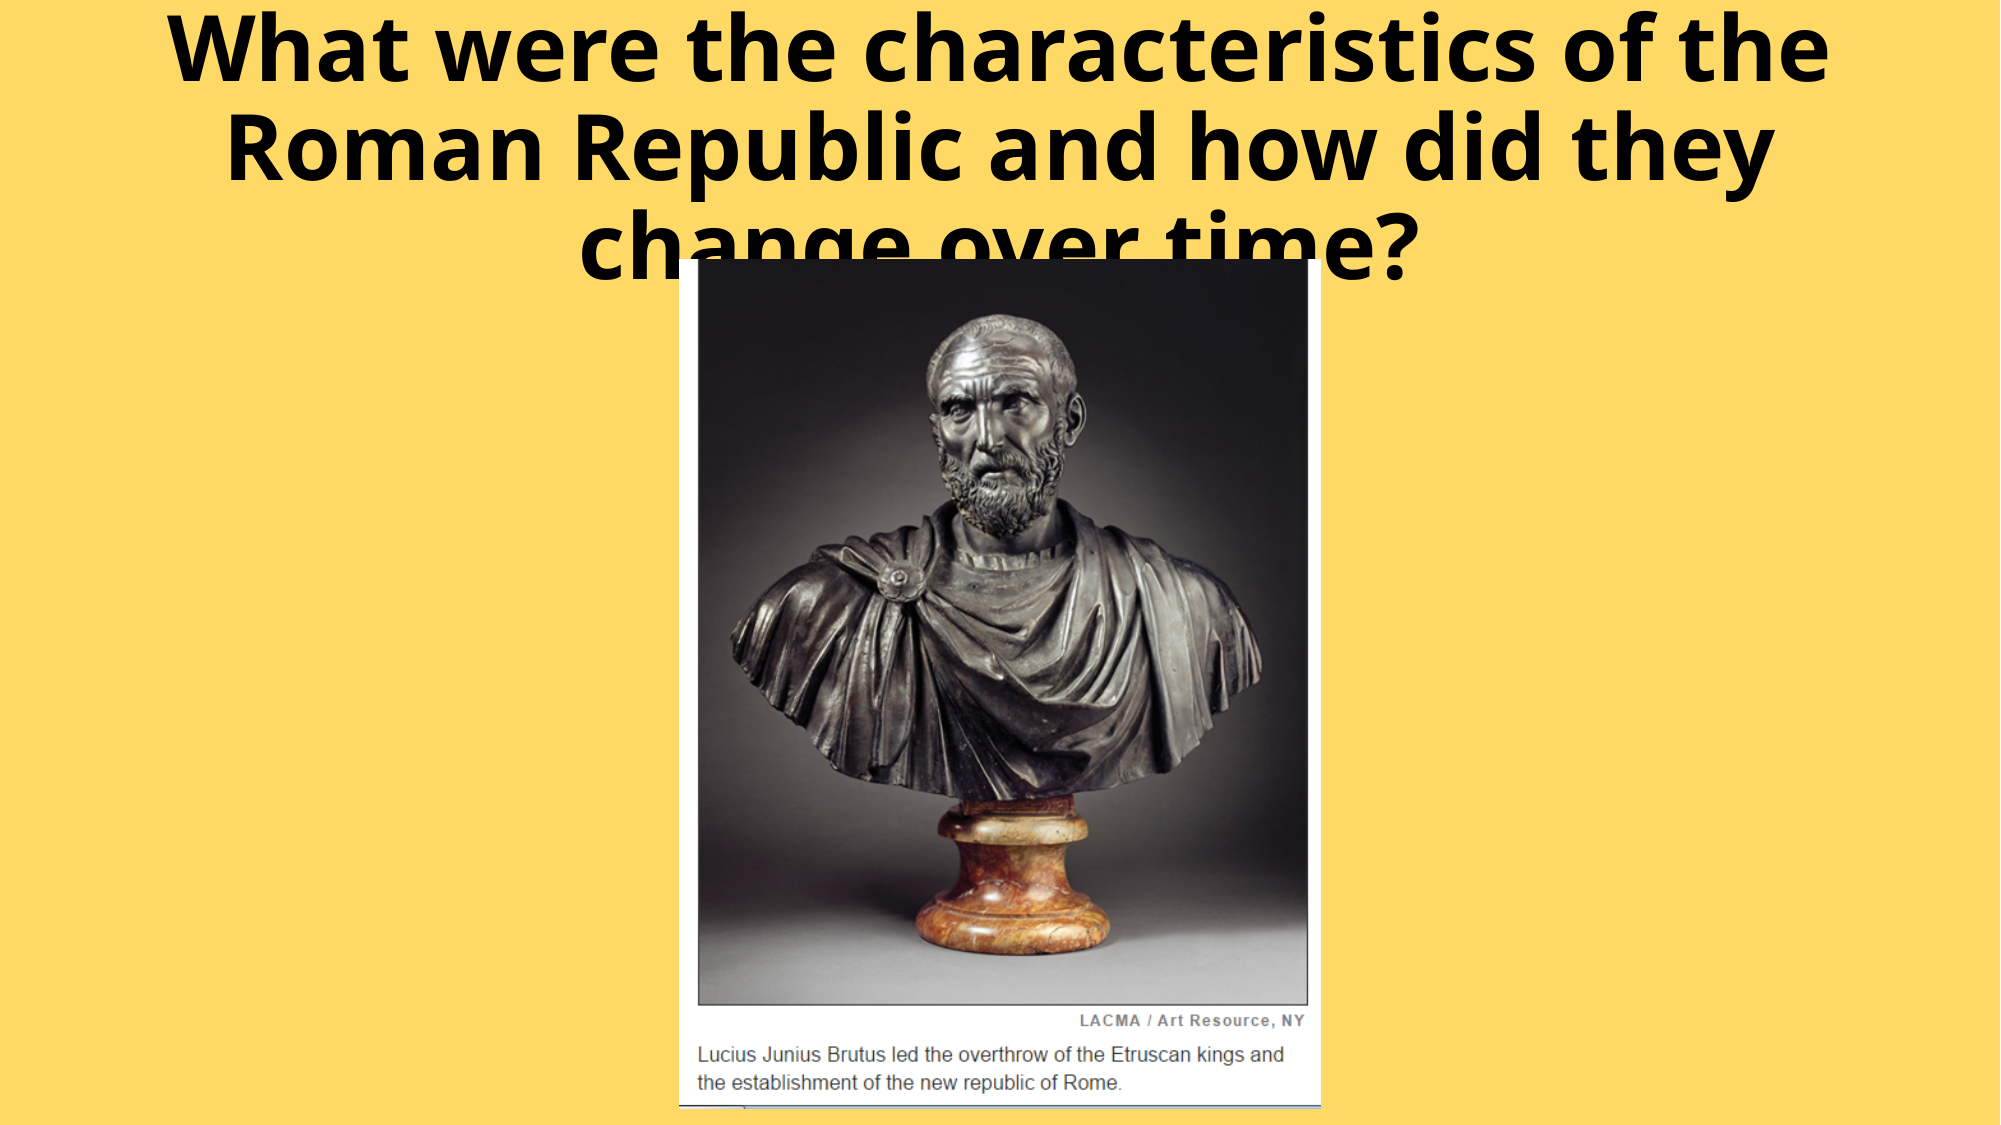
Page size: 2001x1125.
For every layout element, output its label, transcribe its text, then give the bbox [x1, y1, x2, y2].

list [679, 259, 1321, 1109]
title What were the characteristics of the Roman Republic and how did they change over time? [137, 41, 1863, 260]
